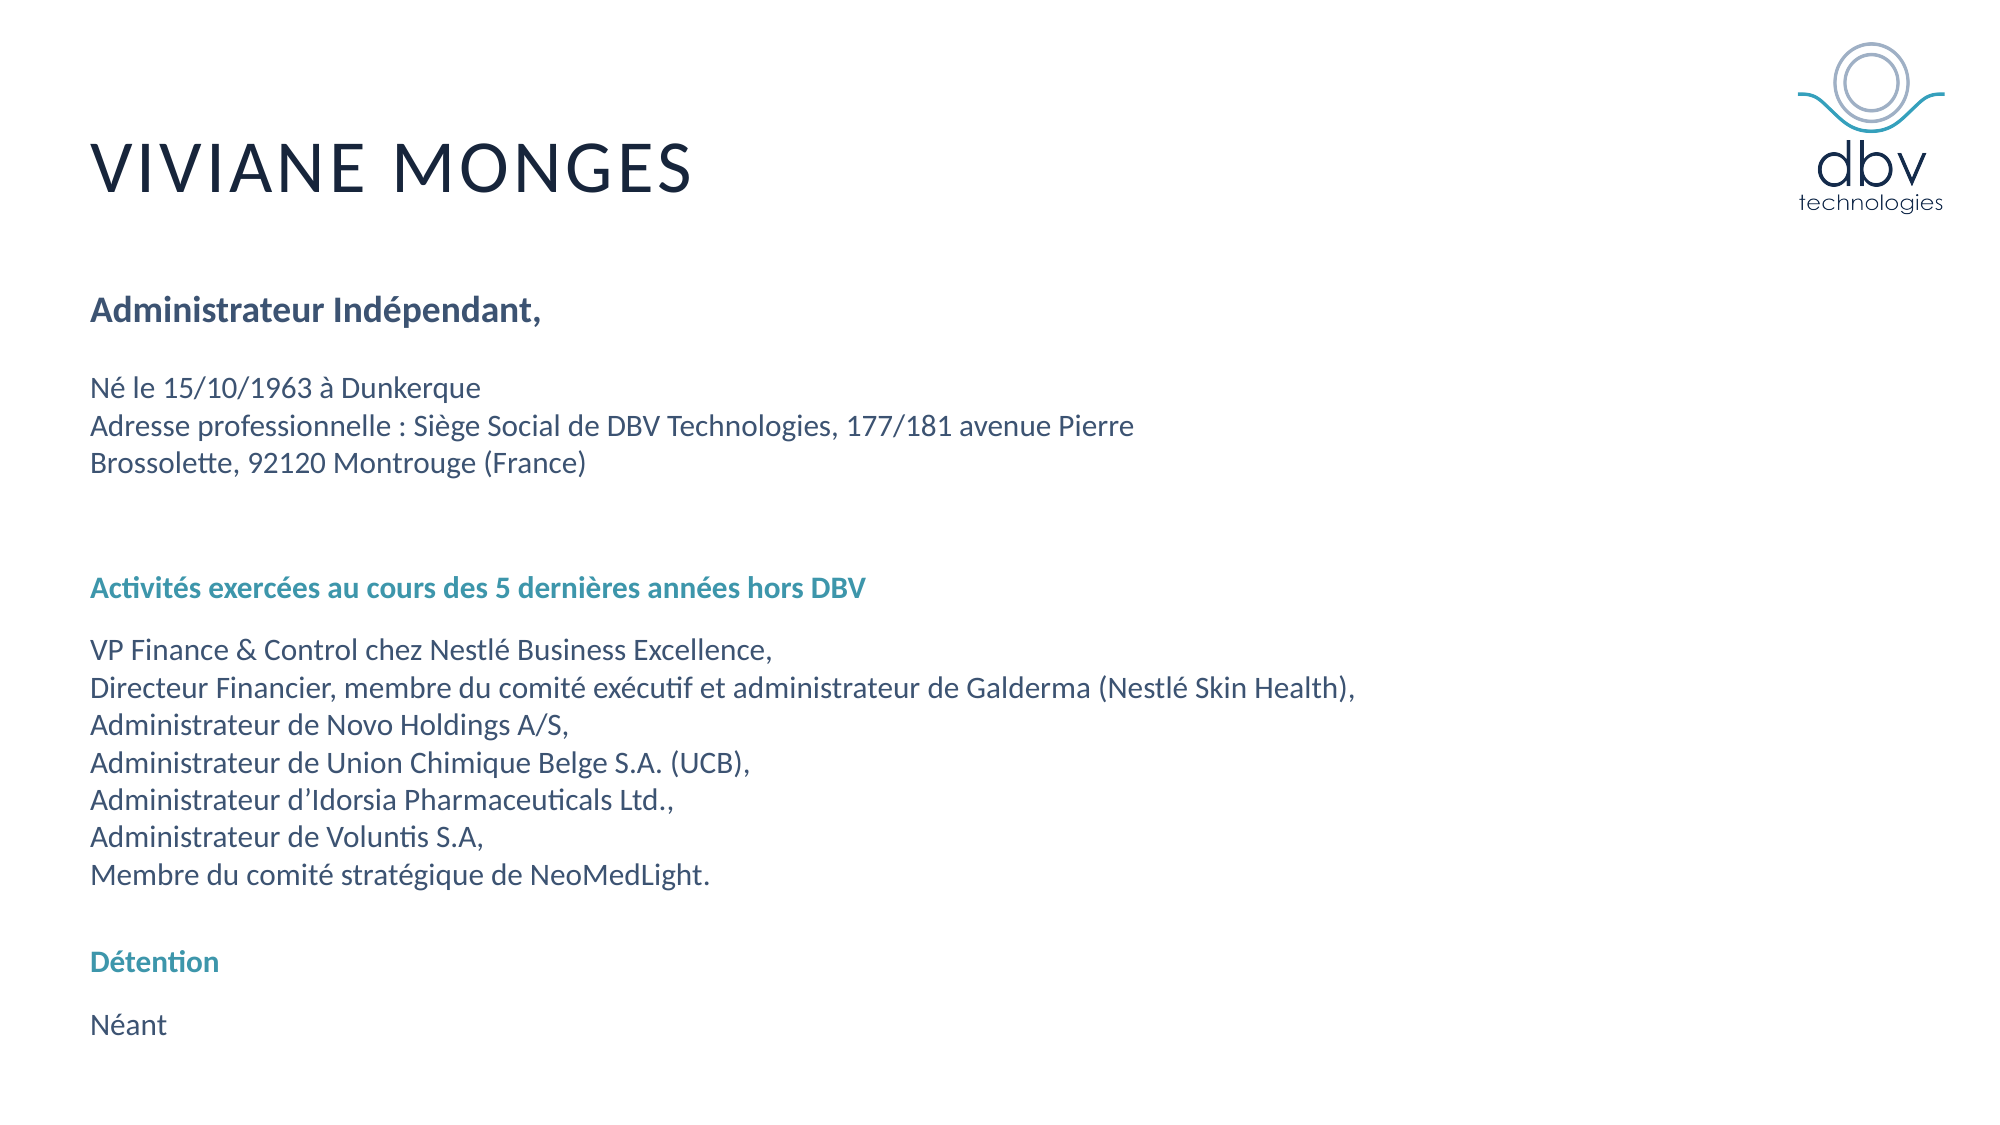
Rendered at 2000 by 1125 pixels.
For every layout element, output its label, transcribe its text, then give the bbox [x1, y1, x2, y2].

picture [1740, 0, 2000, 260]
list Administrateur Indépendant, Né le 15/10/1963 à Dunkerque Adresse professionnelle : Siège Social de DBV Technologies, 177/181 avenue Pierre Brossolette, 92120 Montrouge (France) Activités exercées au cours des 5 dernières années hors DBV VP Finance & Control chez Nestlé Business Excellence, Directeur Financier, membre du comité exécutif et administrateur de Galderma (Nestlé Skin Health), Administrateur de Novo Holdings A/S, Administrateur de Union Chimique Belge S.A. (UCB), Administrateur d’Idorsia Pharmaceuticals Ltd., Administrateur de Voluntis S.A, Membre du comité stratégique de NeoMedLight. Détention Néant [75, 277, 1905, 1066]
title VIViane monges [75, 59, 1725, 277]
